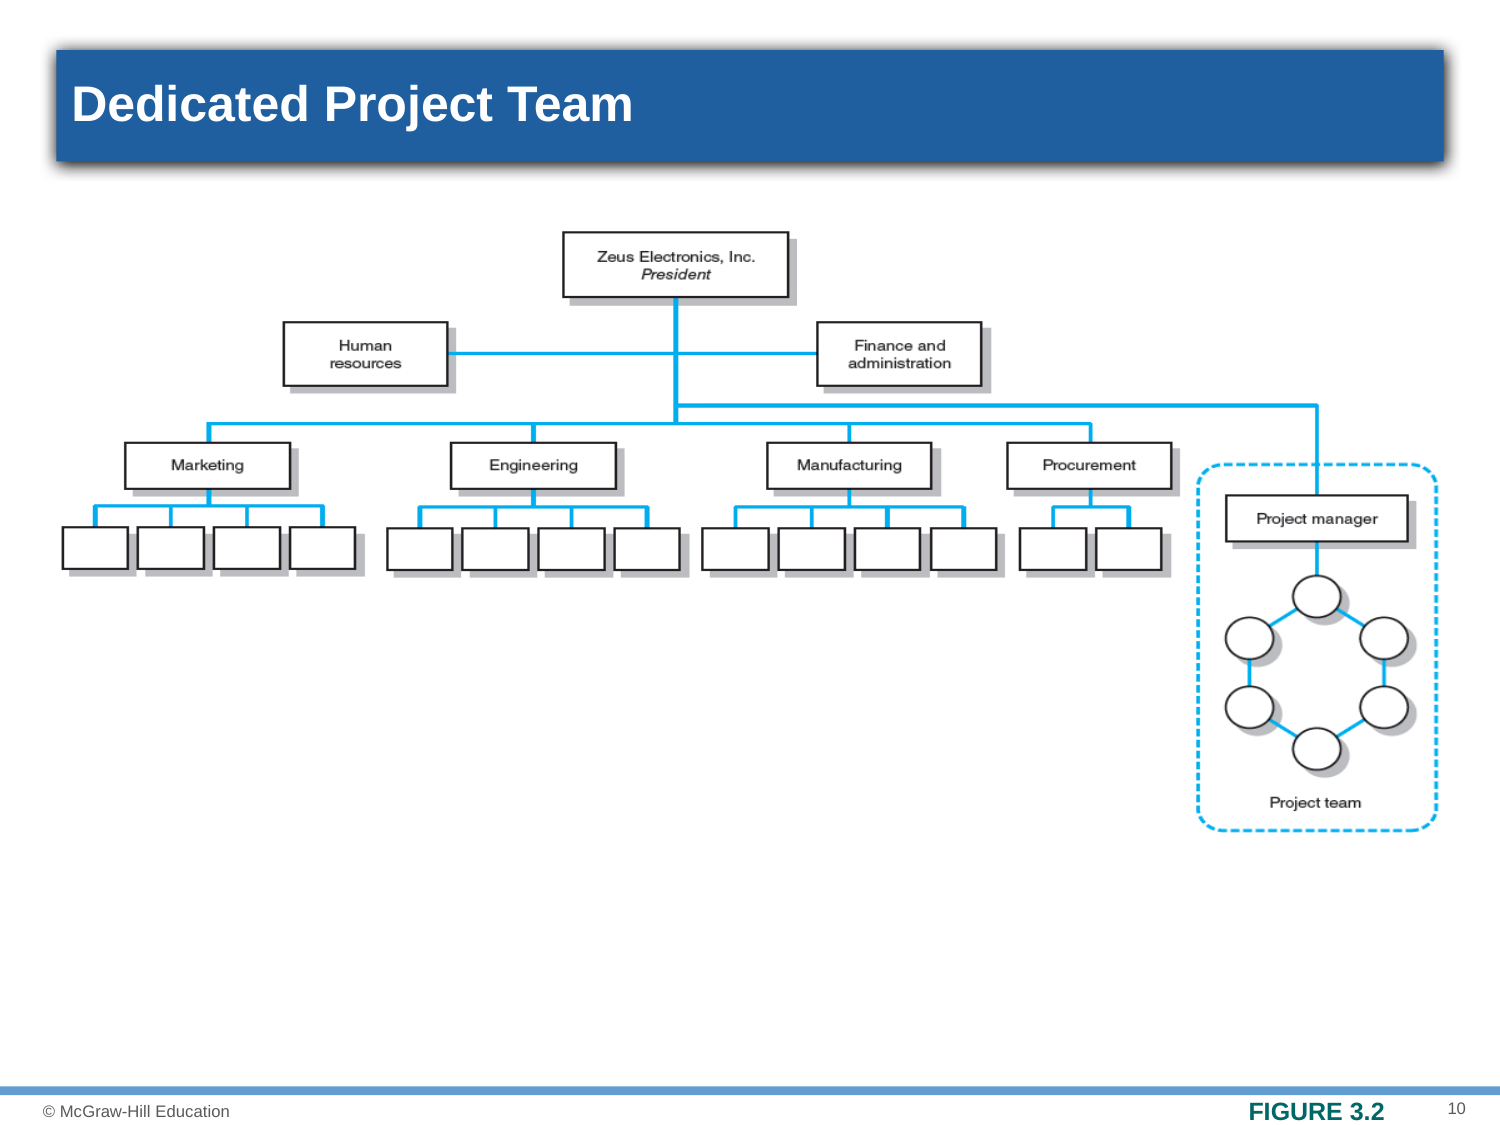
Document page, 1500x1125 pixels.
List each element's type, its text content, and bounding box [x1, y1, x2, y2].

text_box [58, 228, 1439, 833]
slide_number 10 [1415, 1094, 1474, 1122]
list FIGURE 3.2 [256, 833, 1400, 1125]
title Dedicated Project Team [56, 50, 1444, 162]
